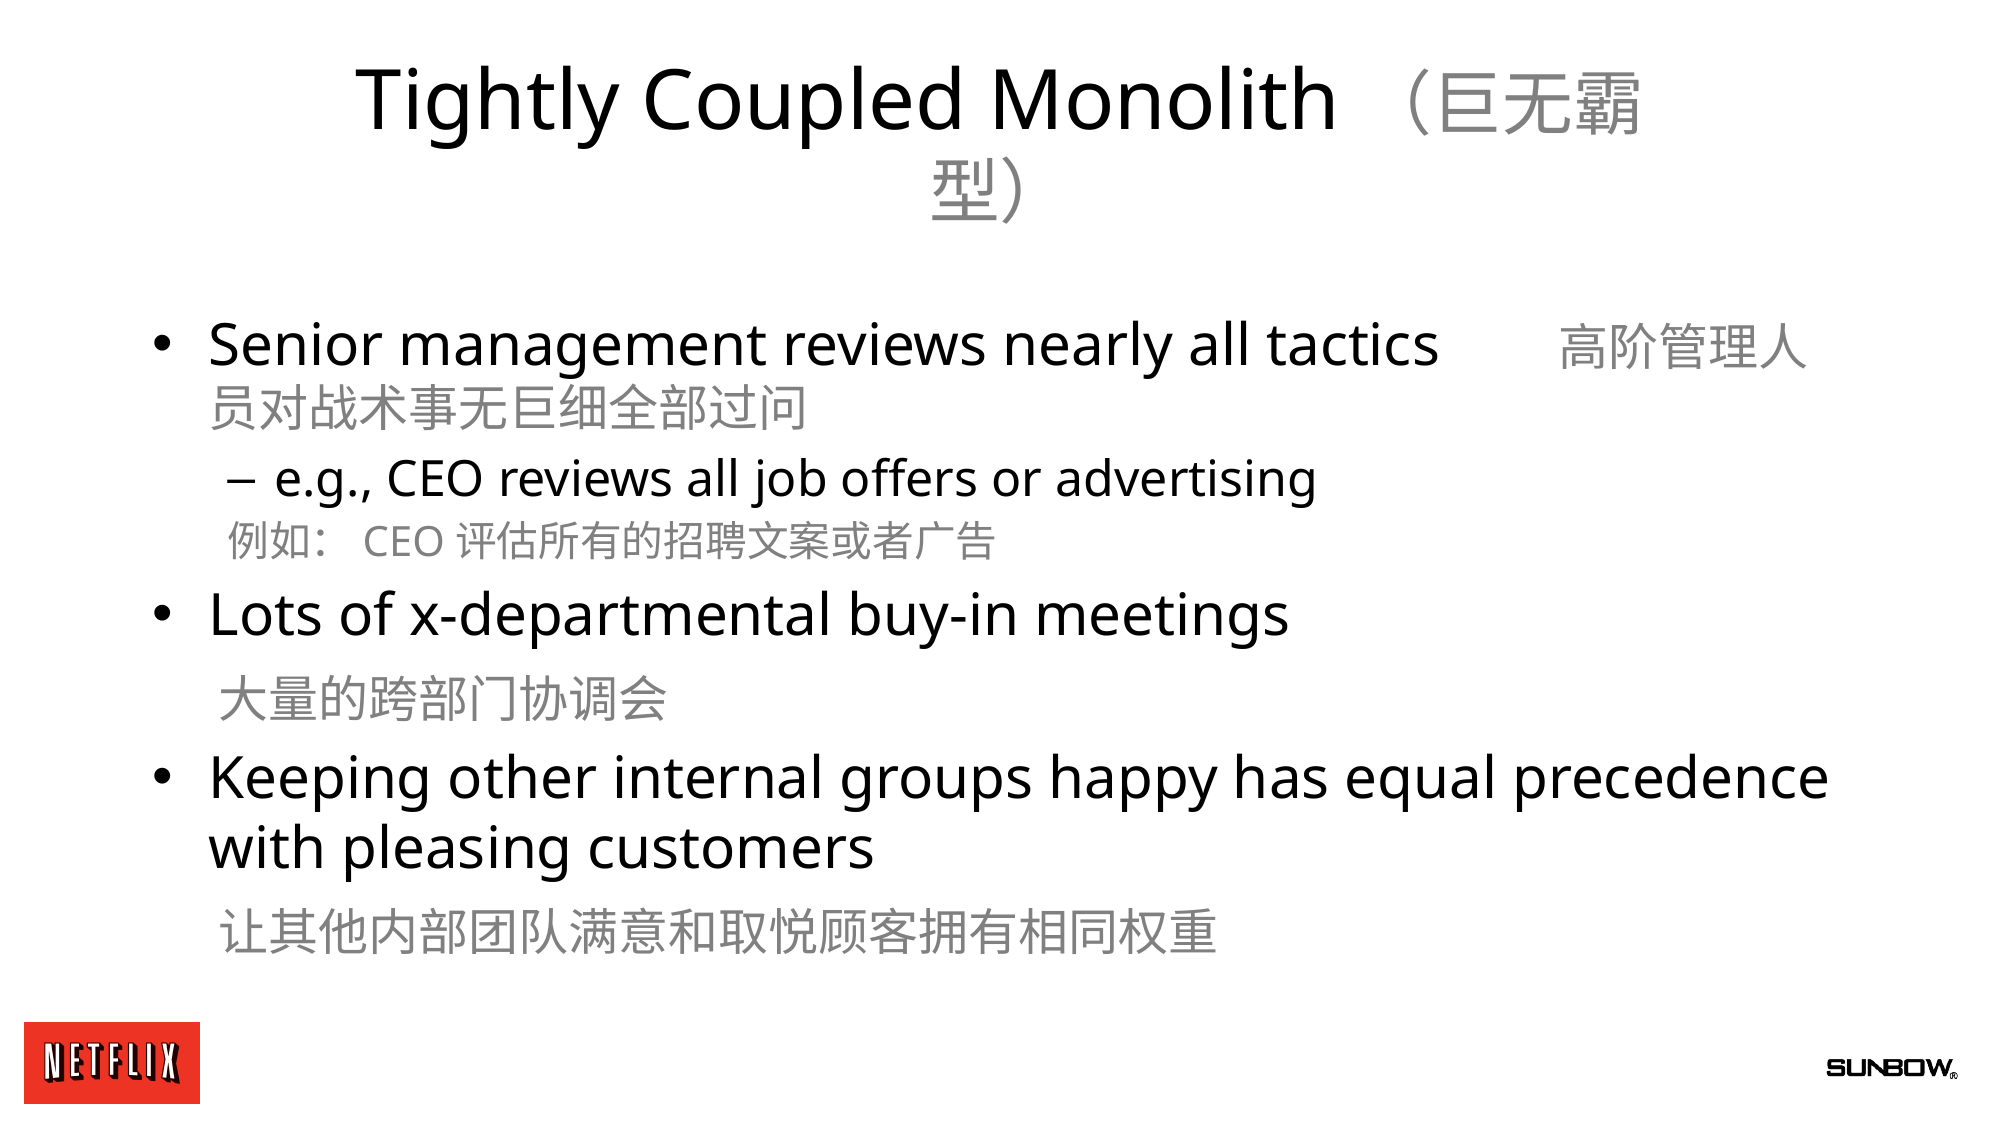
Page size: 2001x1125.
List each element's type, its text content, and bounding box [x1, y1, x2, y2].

list Senior management reviews nearly all tactics 高阶管理人员对战术事无巨细全部过问 e.g., CEO reviews all job offers or advertising 例如：CEO评估所有的招聘文案或者广告 Lots of x-departmental buy-in meetings 大量的跨部门协调会 Keeping other internal groups happy has equal precedence with pleasing customers 让其他内部团队满意和取悦顾客拥有相同权重 [137, 299, 1863, 1014]
picture [1818, 1049, 1960, 1068]
slide_number [1545, 1068, 1996, 1125]
title Tightly Coupled Monolith（巨无霸型） [280, 45, 1719, 233]
picture [24, 1022, 200, 1104]
